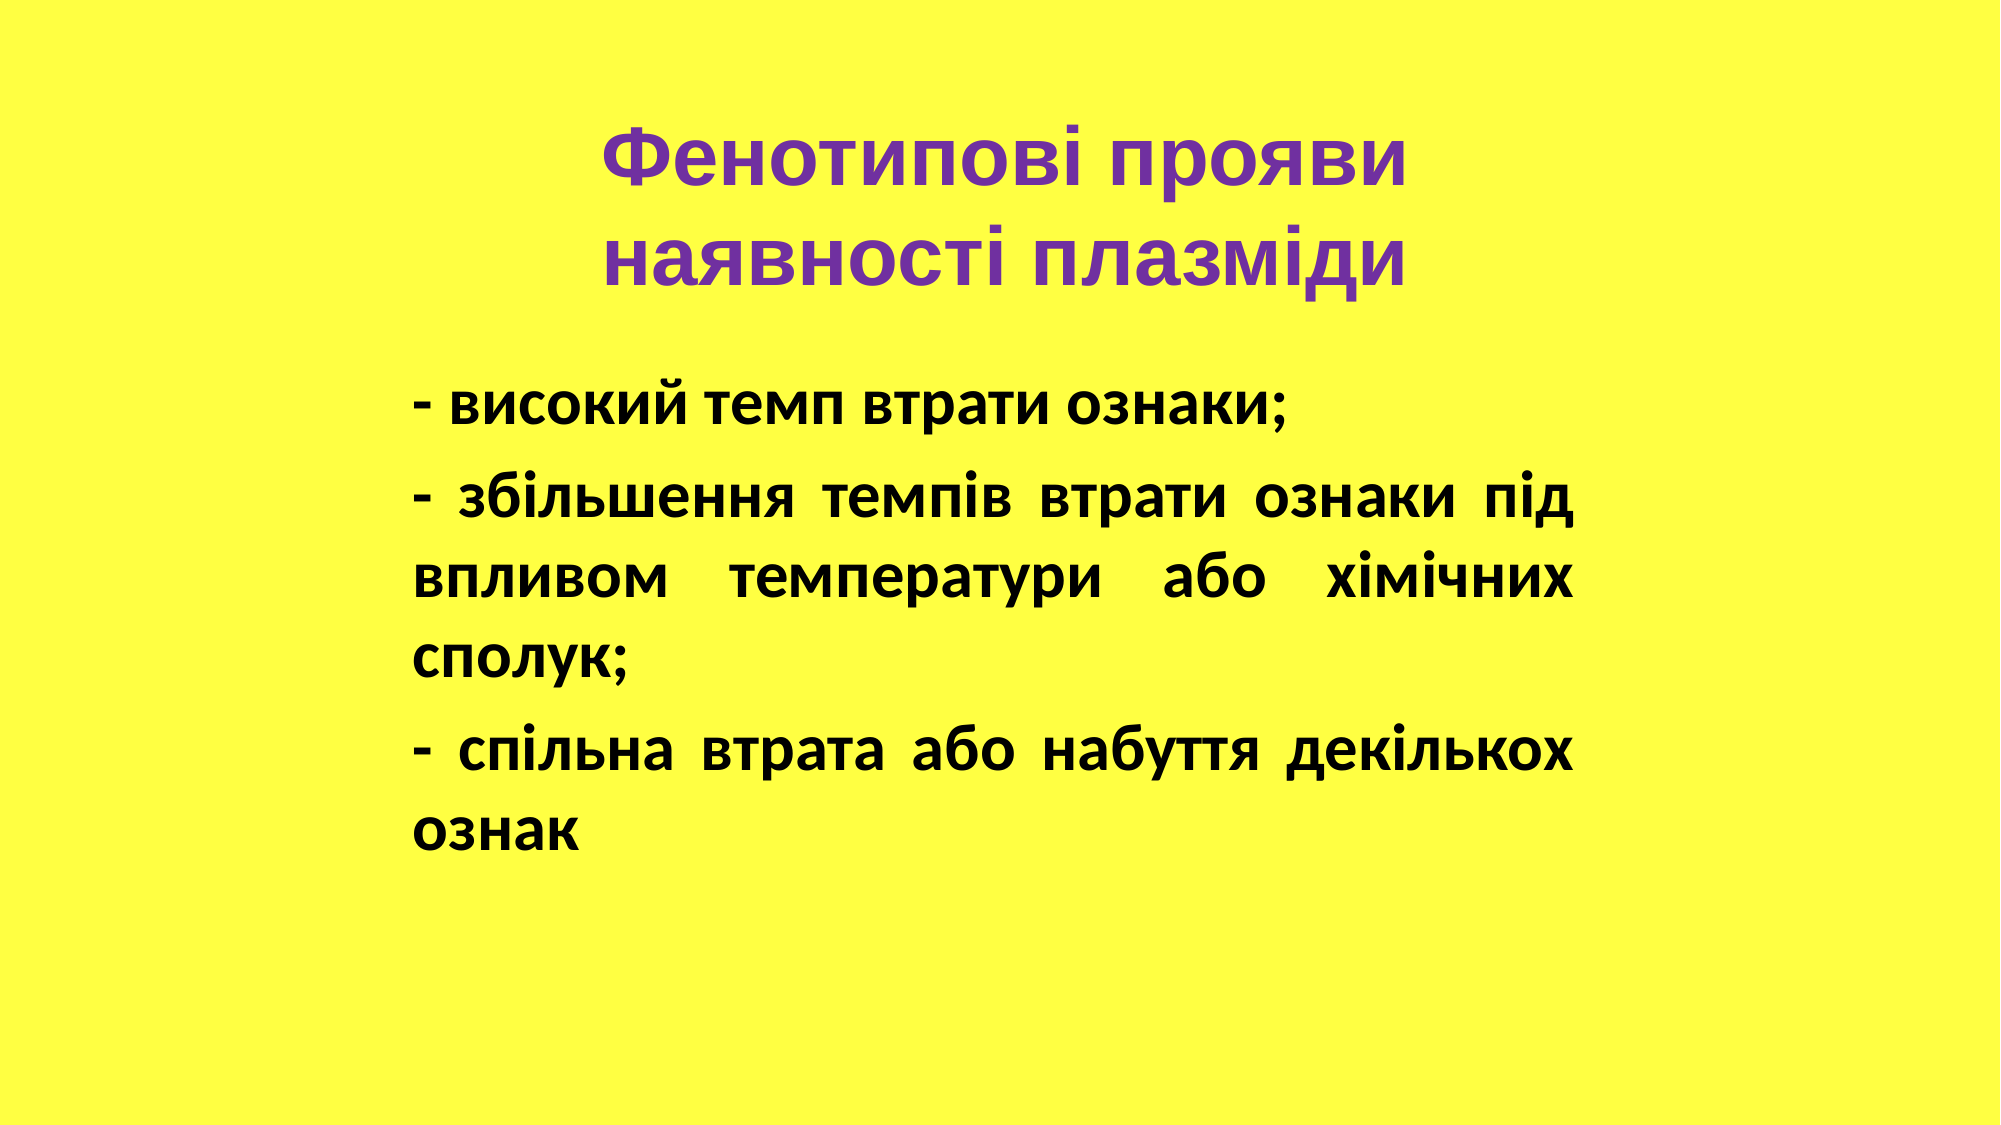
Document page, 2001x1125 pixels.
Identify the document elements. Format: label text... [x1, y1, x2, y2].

text_box Фенотипові прояви наявності плазміди [421, 90, 1591, 315]
list - високий темп втрати ознаки; - збільшення темпів втрати ознаки під впливом температури або хімічних сполук; - спільна втрата або набуття декількох ознак [397, 350, 1591, 953]
